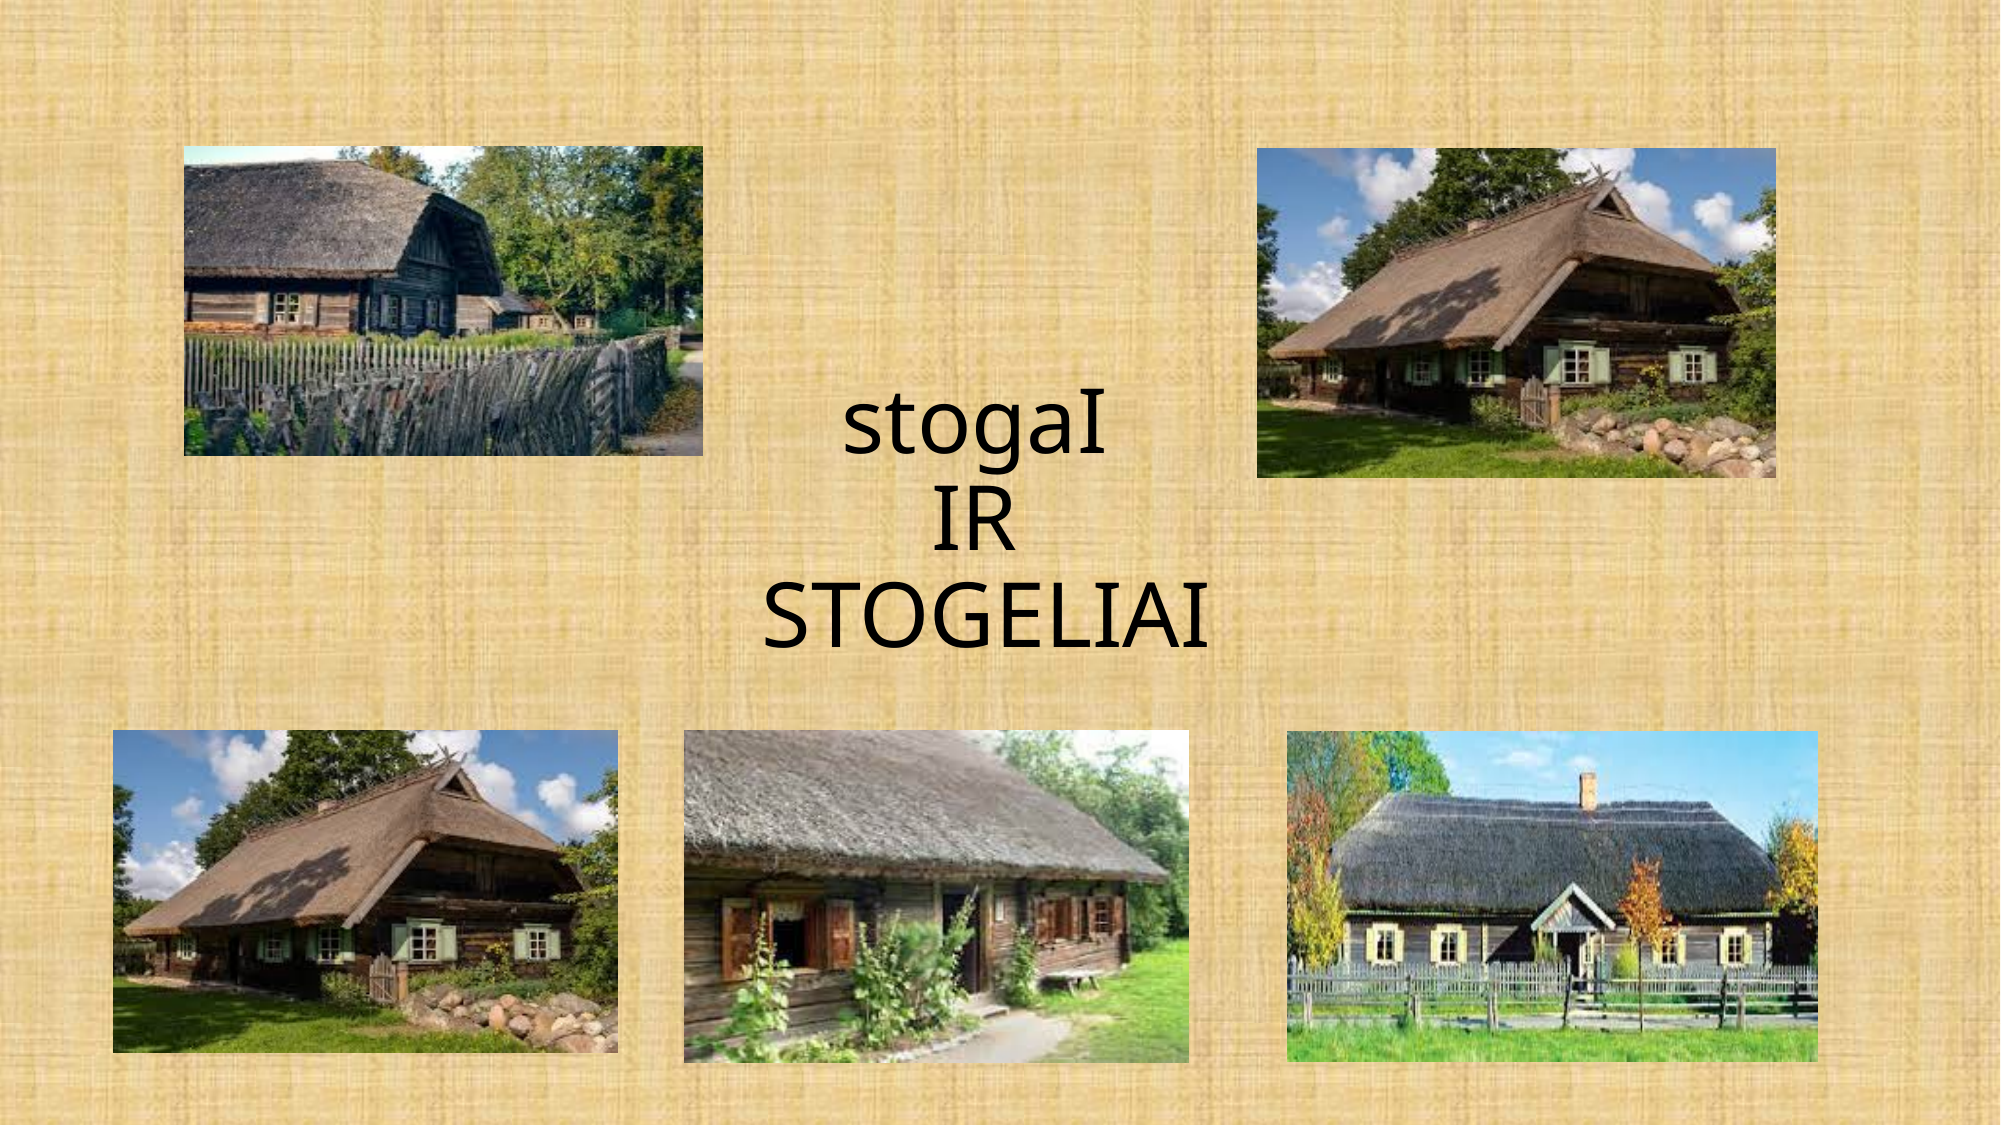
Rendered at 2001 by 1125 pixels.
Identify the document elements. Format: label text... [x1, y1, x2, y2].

title stogaI IR STOGELIAI [685, 366, 1288, 675]
picture [0, 0, 2001, 1125]
